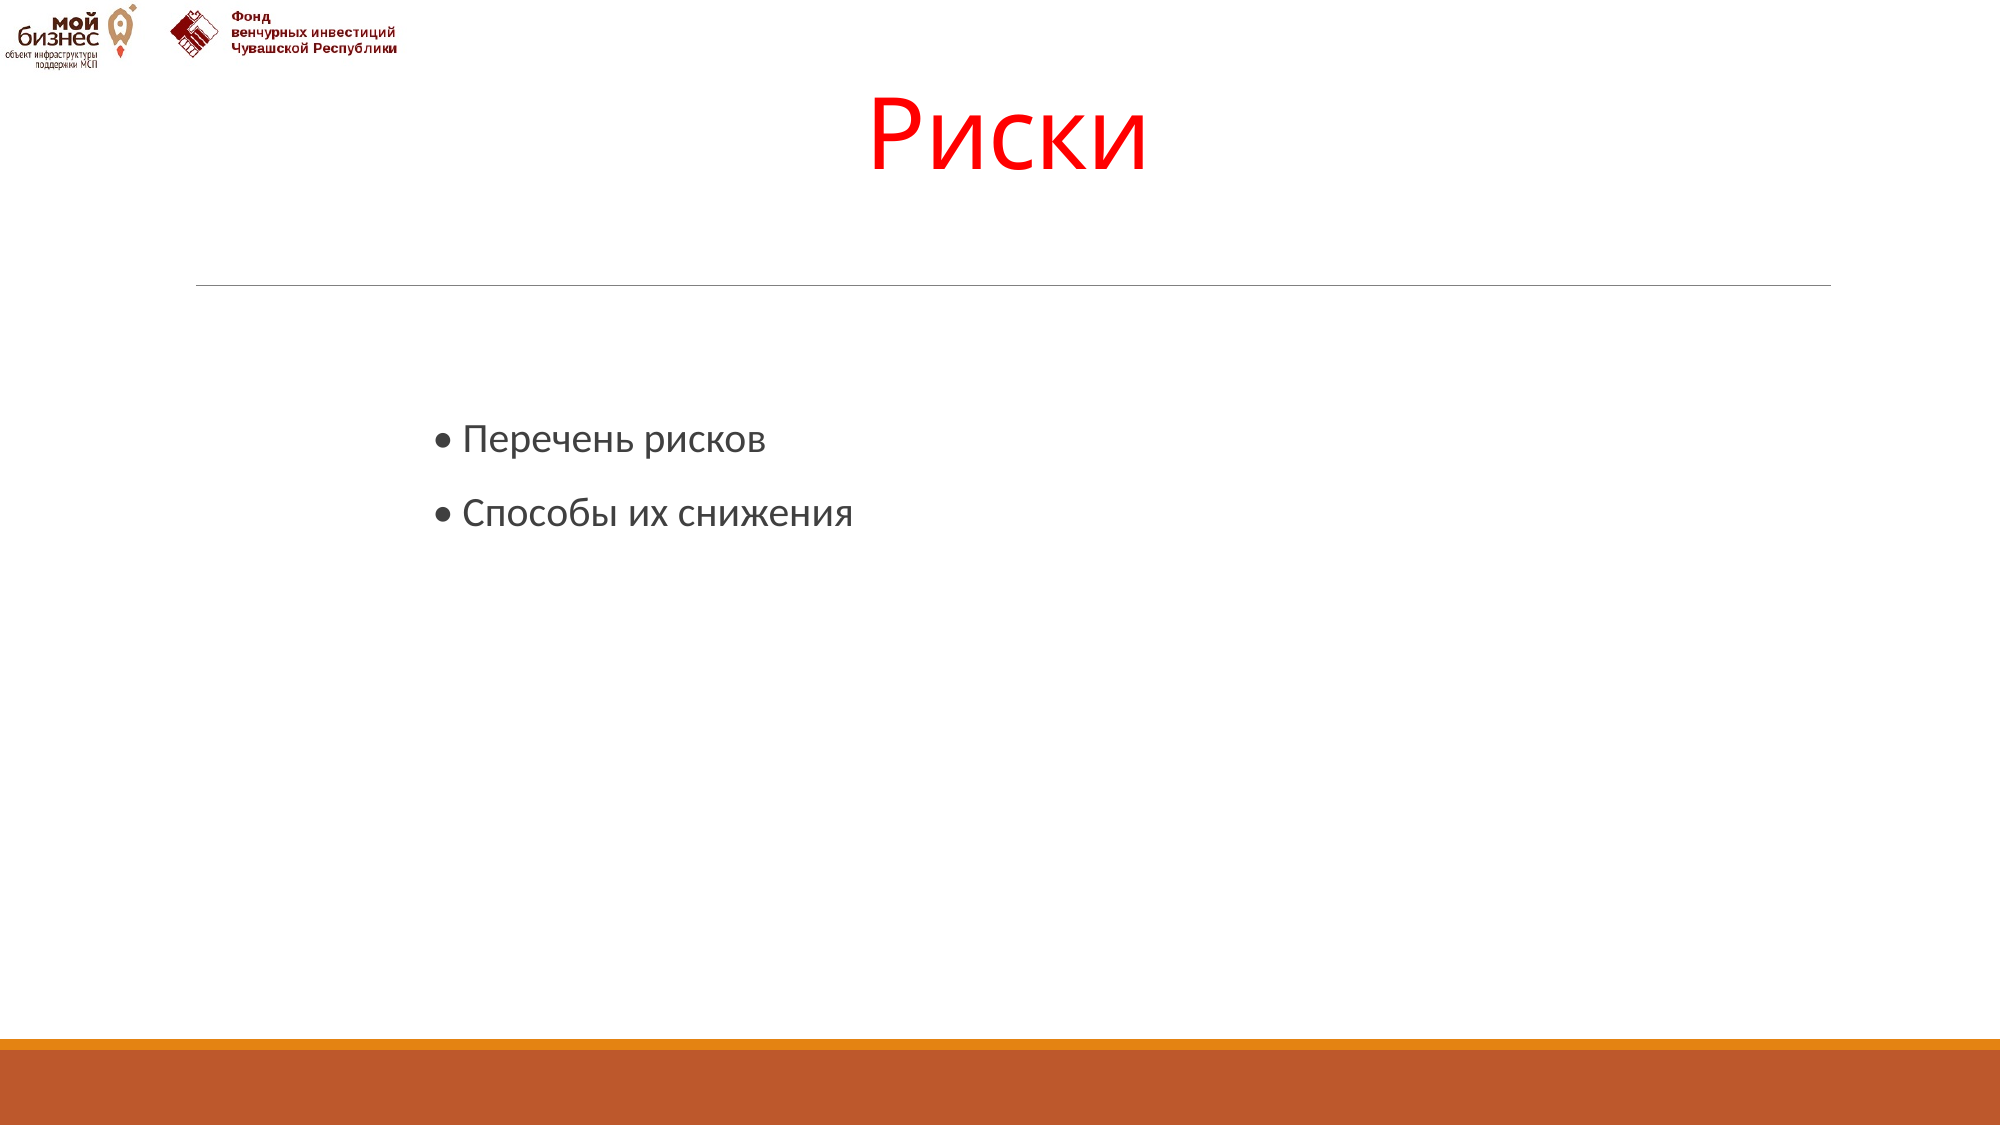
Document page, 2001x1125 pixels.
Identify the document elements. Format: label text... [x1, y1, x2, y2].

title Риски [444, 30, 1598, 248]
list • Перечень рисков • Способы их снижения [421, 408, 1579, 961]
picture [0, 0, 408, 81]
